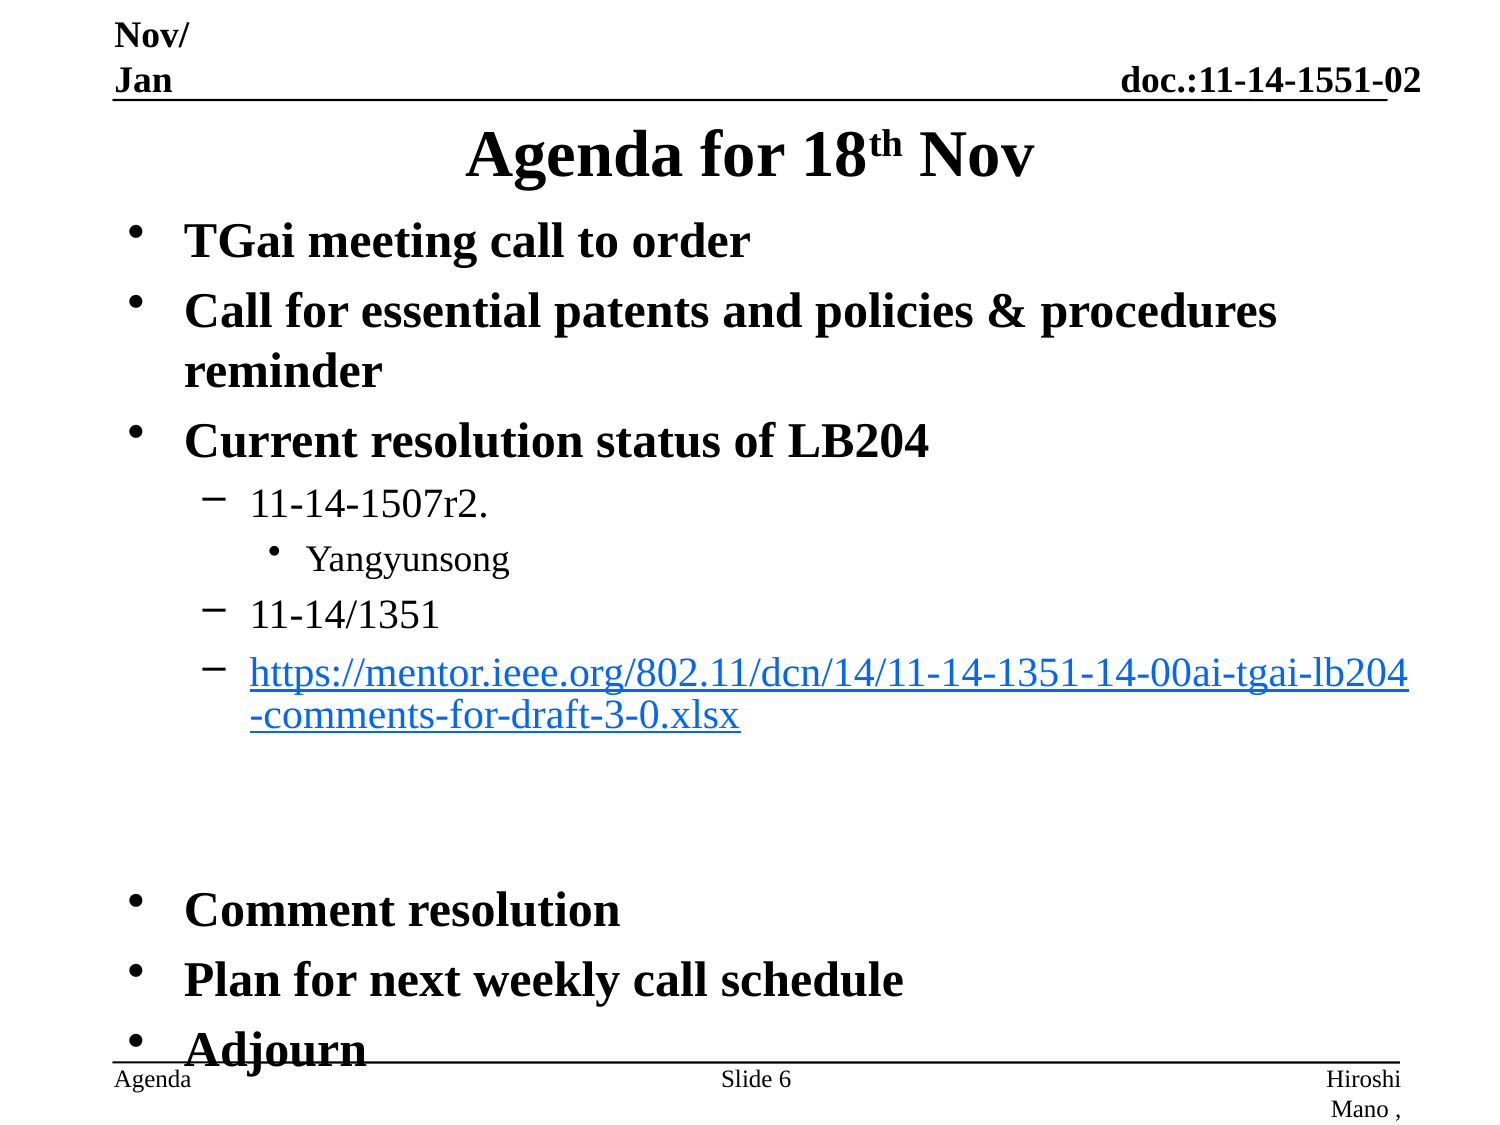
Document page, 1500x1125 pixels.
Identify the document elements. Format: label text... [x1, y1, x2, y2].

list TGai meeting call to order Call for essential patents and policies & procedures reminder Current resolution status of LB204 11-14-1507r2. Yangyunsong 11-14/1351 https://mentor.ieee.org/802.11/dcn/14/11-14-1351-14-00ai-tgai-lb204-comments-for-draft-3-0.xlsx Comment resolution Plan for next weekly call schedule Adjourn [112, 199, 1438, 1063]
slide_number Nov/Jan [114, 54, 245, 101]
title Agenda for 18th Nov [112, 112, 1388, 188]
slide_number Slide 6 [712, 1061, 800, 1093]
footer Hiroshi Mano , Koden-TI [1324, 1061, 1402, 1093]
